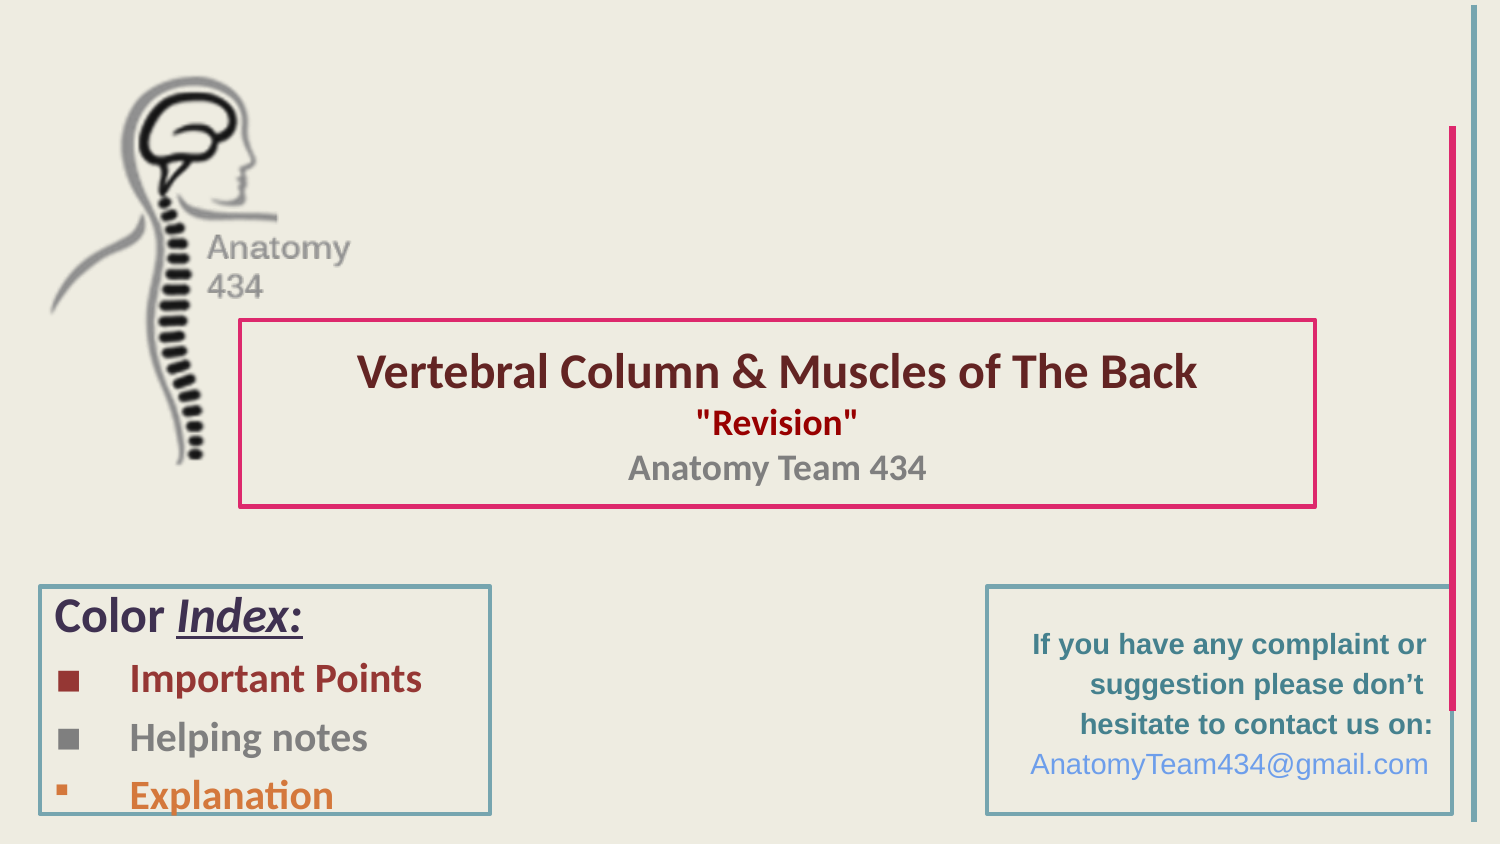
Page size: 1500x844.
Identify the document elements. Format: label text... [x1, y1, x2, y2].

text_box If you have any complaint or suggestion please don’t hesitate to contact us on: AnatomyTeam434@gmail.com [986, 586, 1452, 814]
picture [24, 33, 405, 495]
text_box Vertebral Column & Muscles of The Back "Revision" Anatomy Team 434 [240, 319, 1315, 507]
text_box Color Index: Important Points Helping notes Explanation [39, 586, 491, 814]
